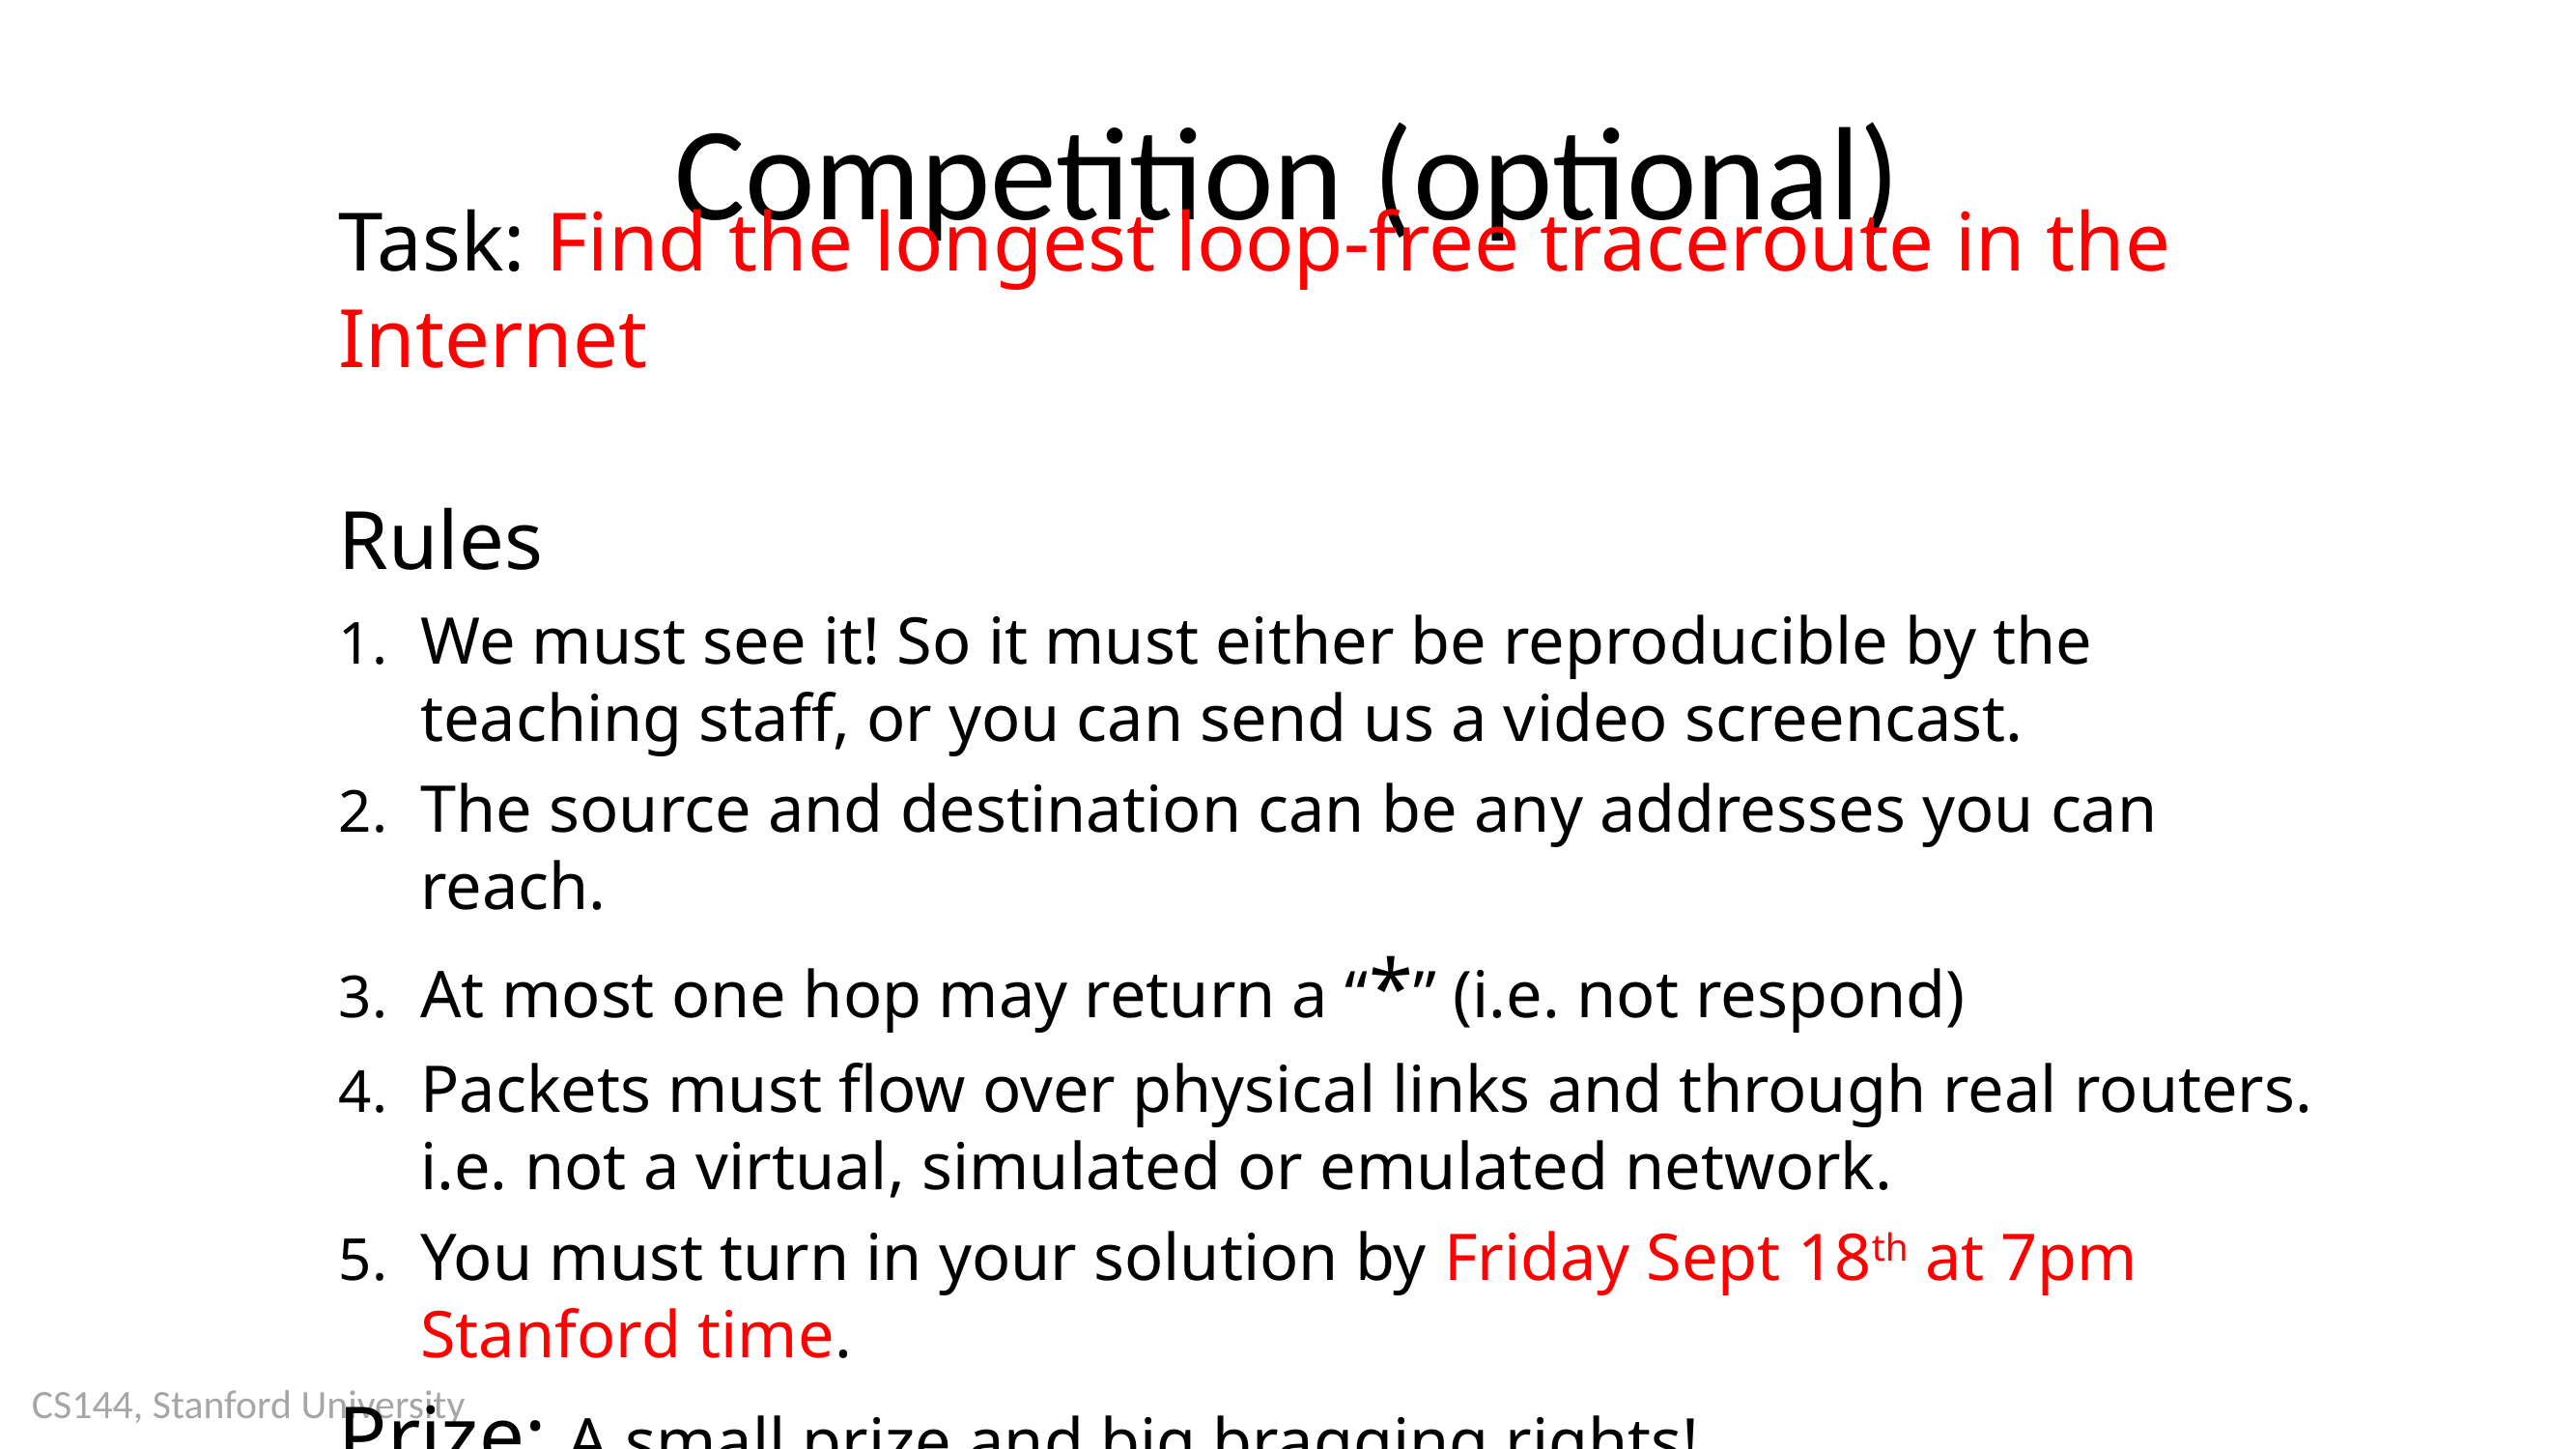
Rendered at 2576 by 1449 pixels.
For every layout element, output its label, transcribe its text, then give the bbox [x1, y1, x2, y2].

list Task: Find the longest loop-free traceroute in the Internet Rules We must see it! So it must either be reproducible by the teaching staff, or you can send us a video screencast. The source and destination can be any addresses you can reach. At most one hop may return a “*” (i.e. not respond) Packets must flow over physical links and through real routers. i.e. not a virtual, simulated or emulated network. You must turn in your solution by Friday Sept 18th at 7pm Stanford time. Prize: A small prize and big bragging rights! [288, 425, 2363, 1338]
title Competition (optional) [250, 38, 2325, 297]
